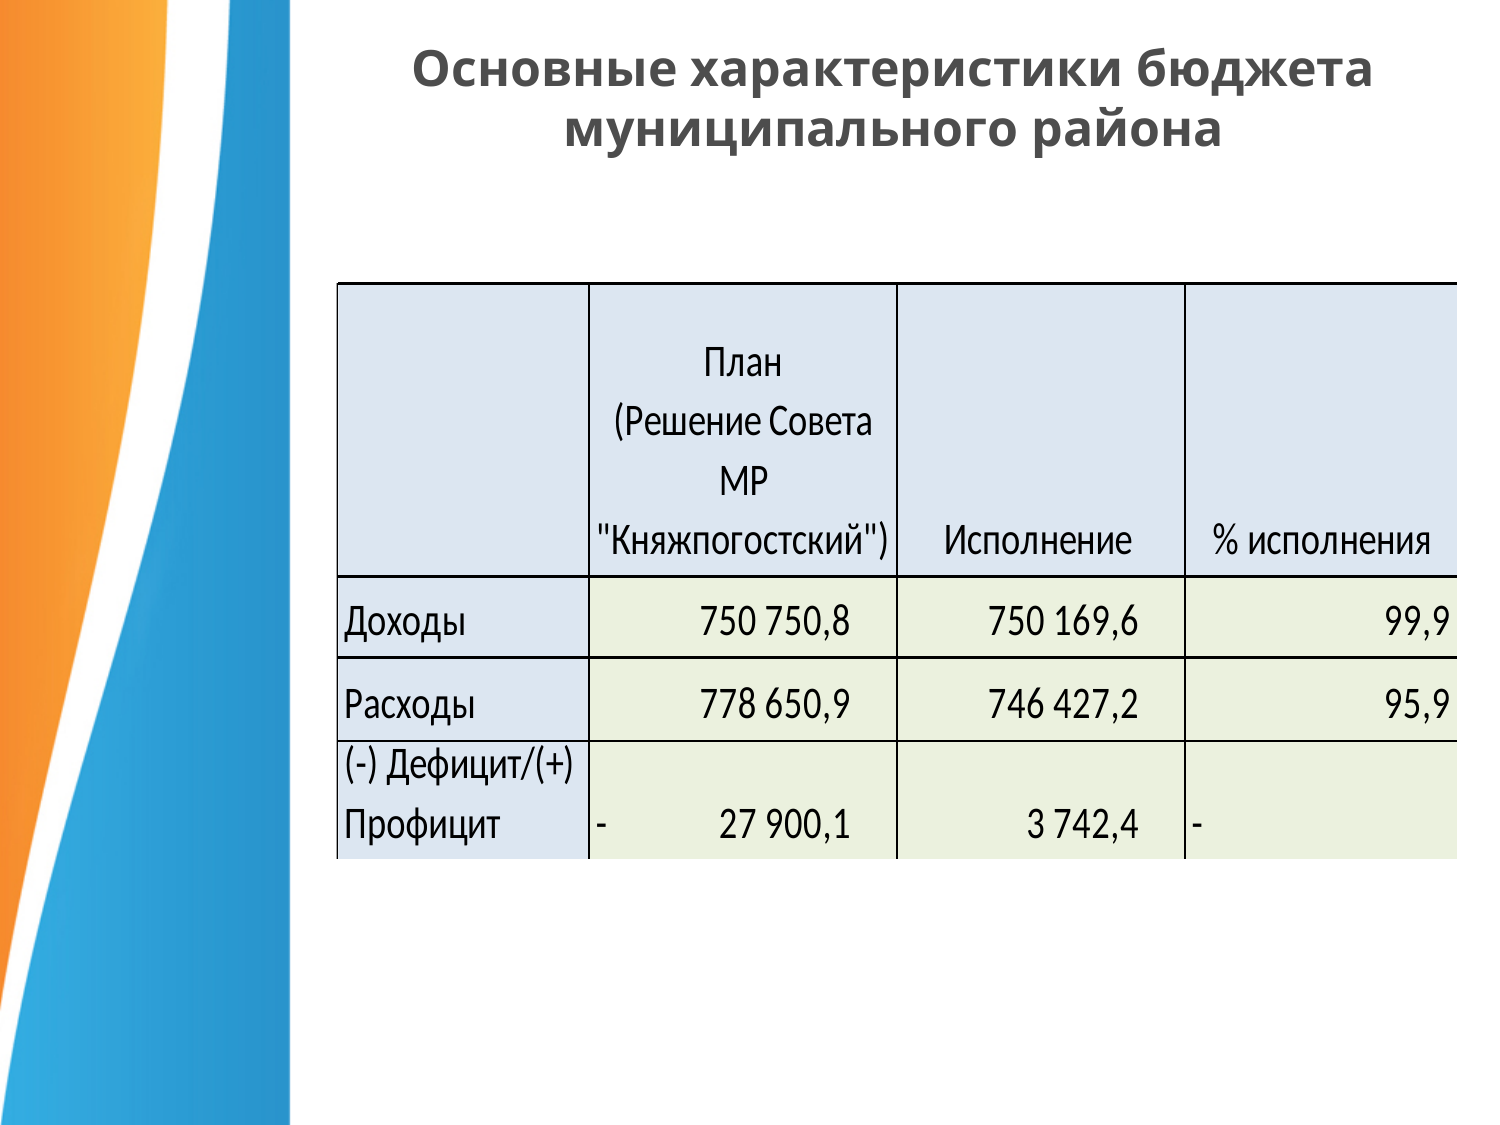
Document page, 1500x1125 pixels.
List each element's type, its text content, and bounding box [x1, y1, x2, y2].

picture [0, 0, 1500, 1125]
title Основные характеристики бюджета муниципального района [324, 37, 1463, 155]
